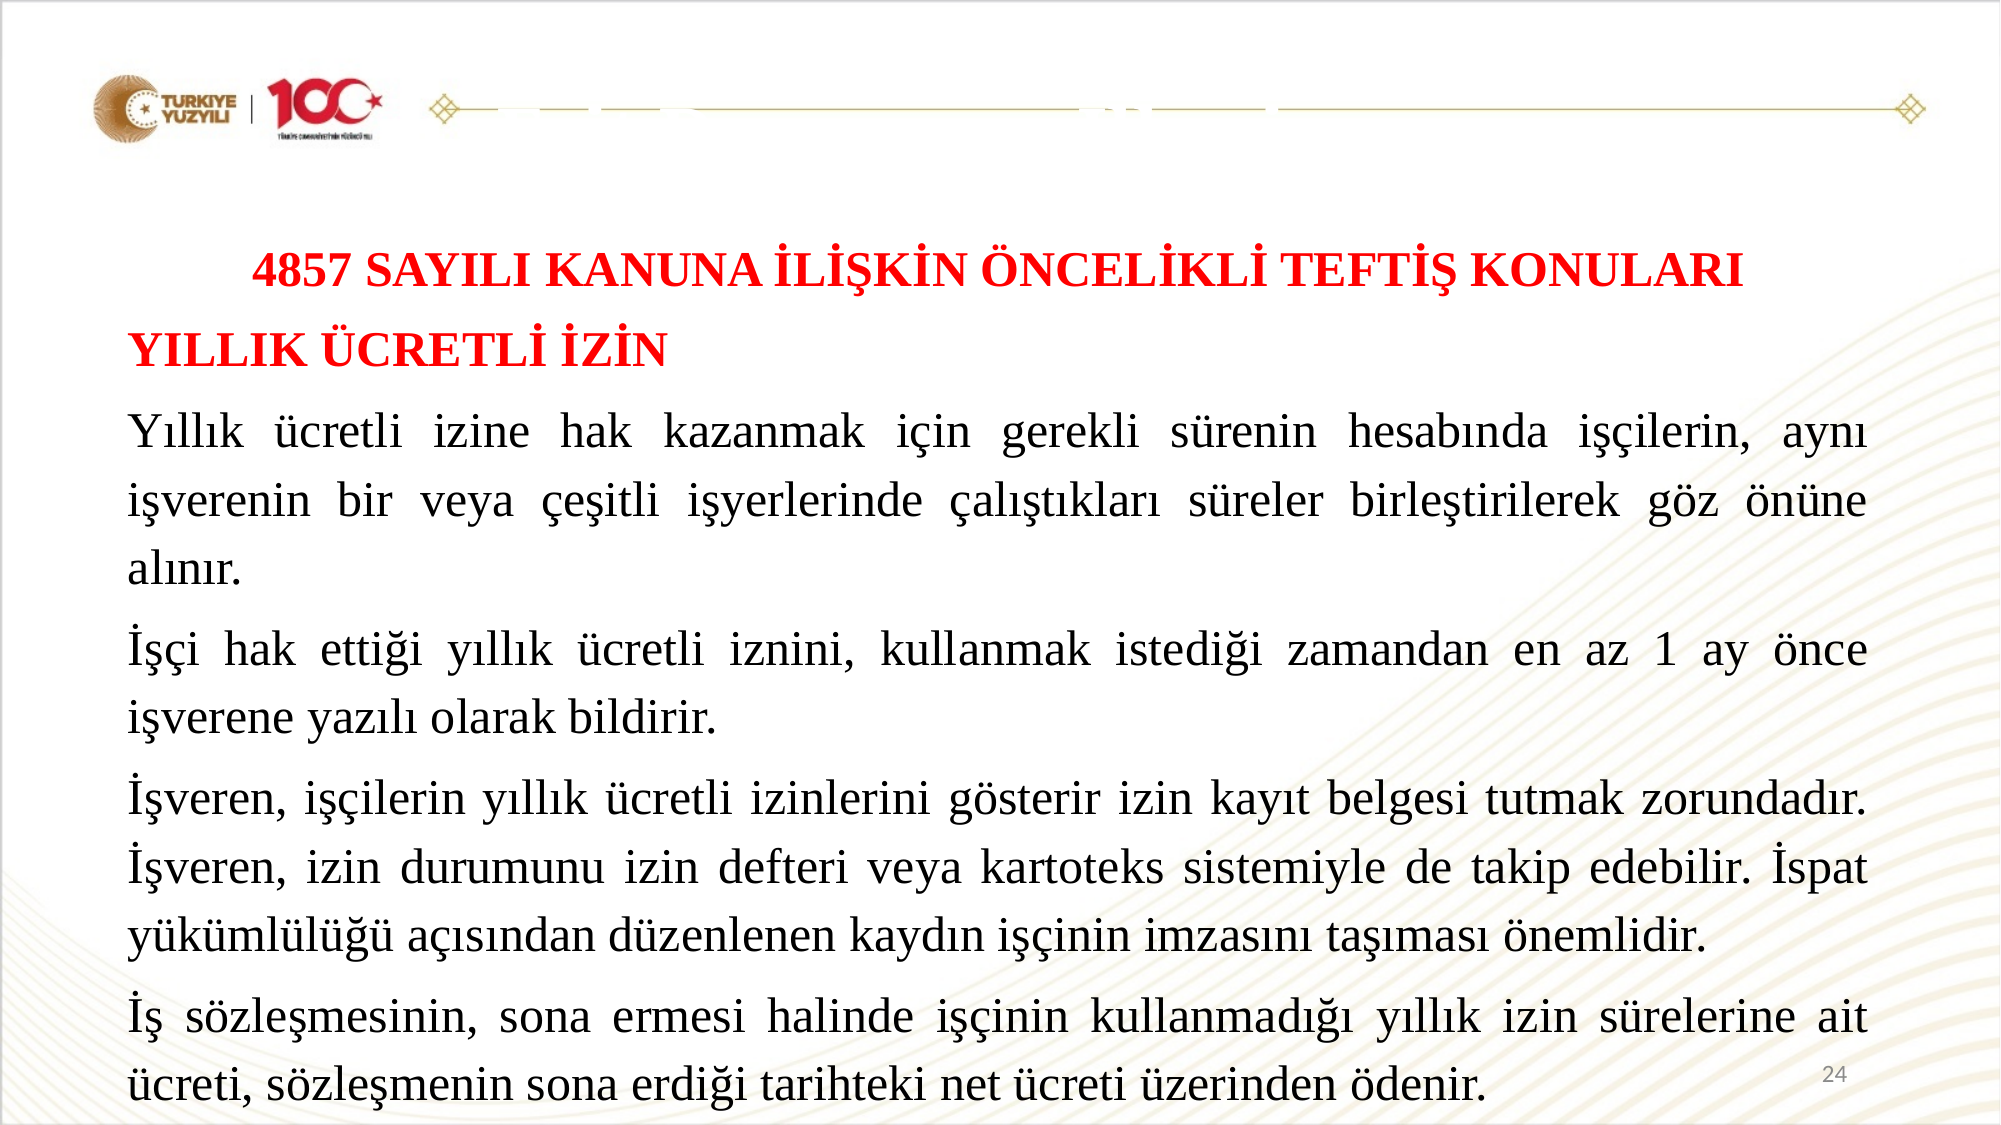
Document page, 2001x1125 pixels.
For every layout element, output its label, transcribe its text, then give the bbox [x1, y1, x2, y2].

slide_number 24 [1412, 1042, 1863, 1103]
picture [0, 0, 2001, 1125]
text_box Eşit Davranma İlkesi [481, 79, 1670, 199]
list 4857 SAYILI KANUNA İLİŞKİN ÖNCELİKLİ TEFTİŞ KONULARI YILLIK ÜCRETLİ İZİN Yıllık ücretli izine hak kazanmak için gerekli sürenin hesabında işçilerin, aynı işverenin bir veya çeşitli işyerlerinde çalıştıkları süreler birleştirilerek göz önüne alınır. İşçi hak ettiği yıllık ücretli iznini, kullanmak istediği zamandan en az 1 ay önce işverene yazılı olarak bildirir. İşveren, işçilerin yıllık ücretli izinlerini gösterir izin kayıt belgesi tutmak zorundadır. İşveren, izin durumunu izin defteri veya kartoteks sistemiyle de takip edebilir. İspat yükümlülüğü açısından düzenlenen kaydın işçinin imzasını taşıması önemlidir. İş sözleşmesinin, sona ermesi halinde işçinin kullanmadığı yıllık izin sürelerine ait ücreti, sözleşmenin sona erdiği tarihteki net ücreti üzerinden ödenir. [112, 220, 1886, 1079]
